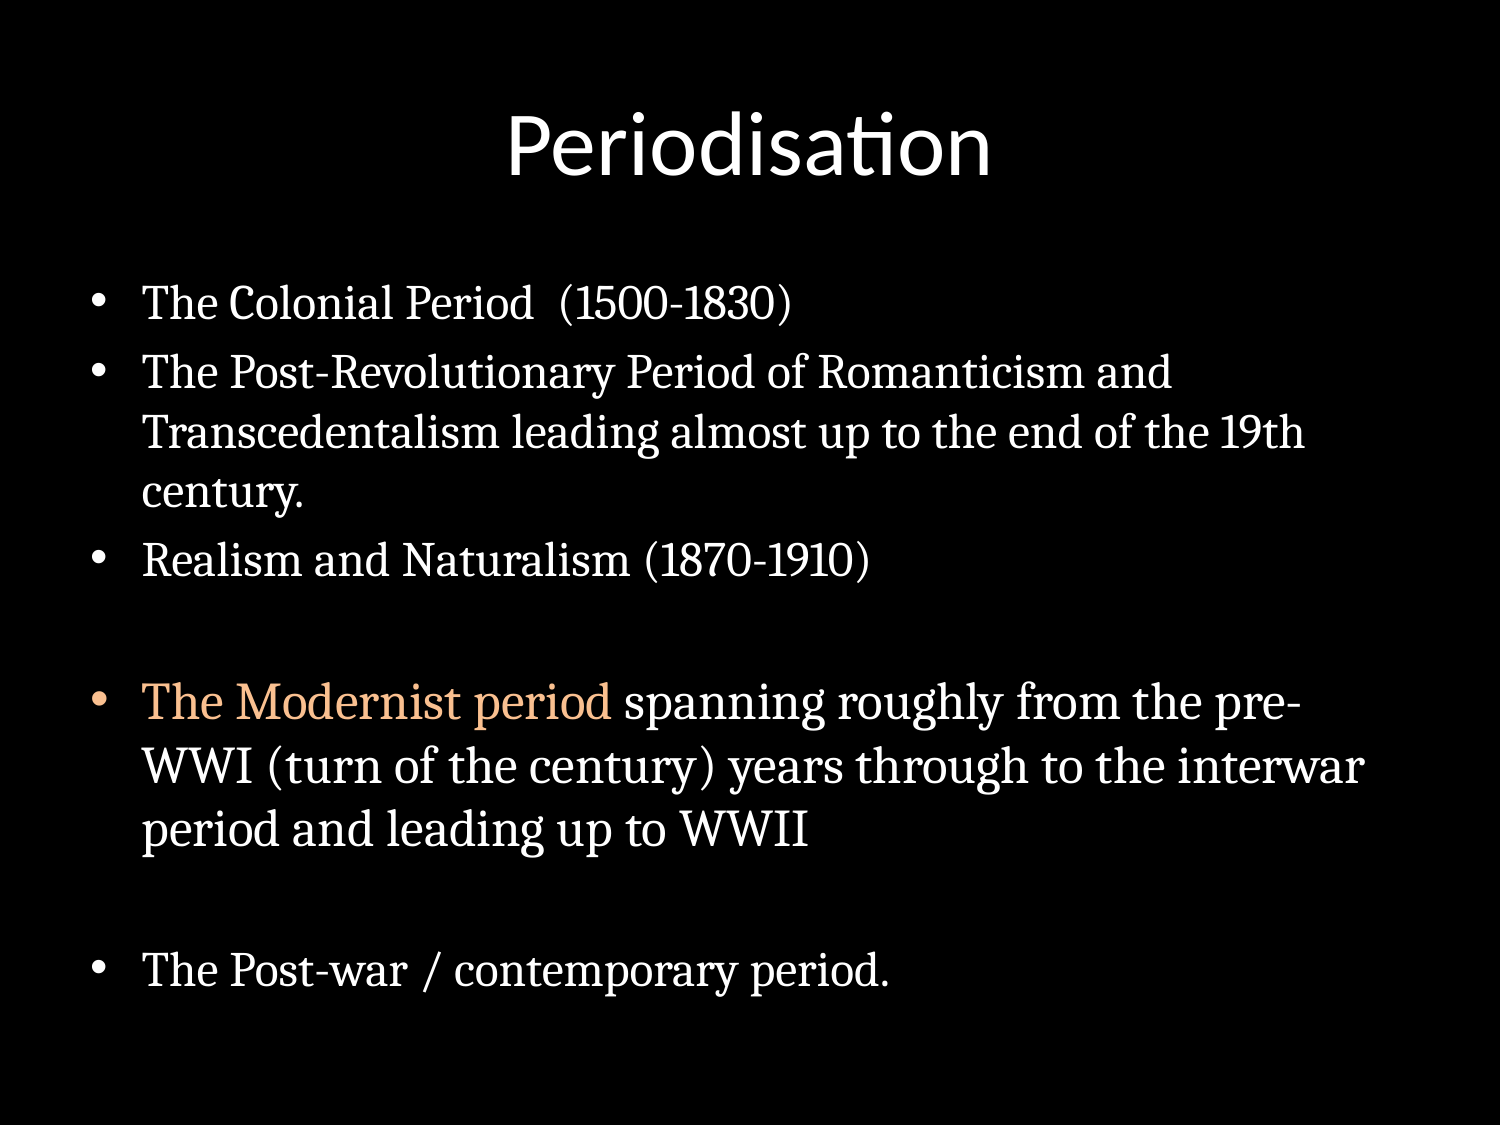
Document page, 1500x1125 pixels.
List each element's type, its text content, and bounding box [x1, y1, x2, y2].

title Periodisation [75, 45, 1425, 233]
list The Colonial Period (1500-1830) The Post-Revolutionary Period of Romanticism and Transcedentalism leading almost up to the end of the 19th century. Realism and Naturalism (1870-1910) The Modernist period spanning roughly from the pre-WWI (turn of the century) years through to the interwar period and leading up to WWII The Post-war / contemporary period. [75, 262, 1425, 1005]
